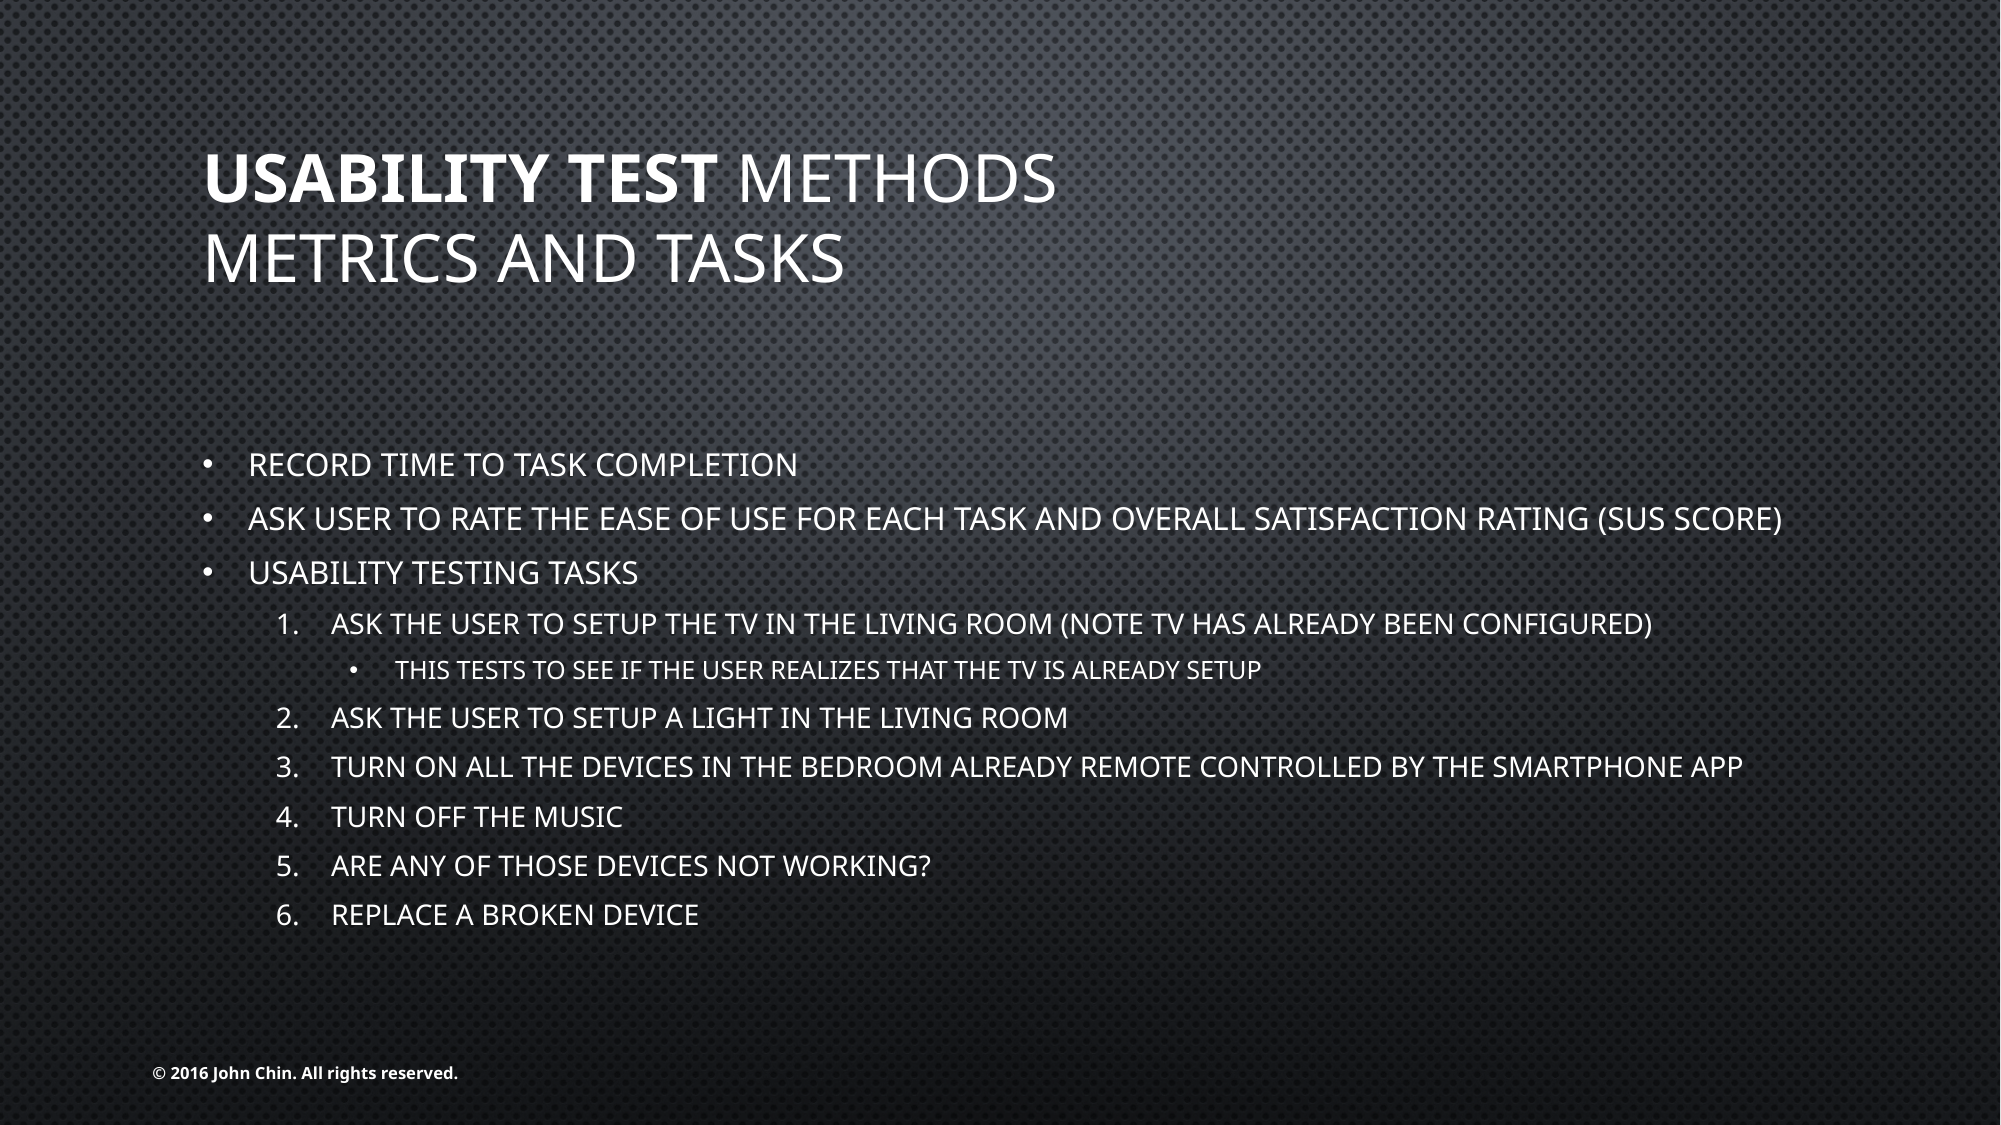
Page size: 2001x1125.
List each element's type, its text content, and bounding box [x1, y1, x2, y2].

title Usability Test methods Metrics and Tasks [187, 99, 1813, 413]
list Record time to task completion Ask user to rate the ease of use for each task and overall satisfaction rating (SUS score) Usability Testing Tasks Ask the user to Setup the TV in the Living Room (Note TV has already been configured) This tests to see if the user realizes that the TV is already setup Ask the user to Setup a light in the Living Room Turn on all the devices in the Bedroom already remote controlled by the smartphone app Turn off the music Are any of those devices not working? Replace a broken device [187, 437, 1813, 950]
